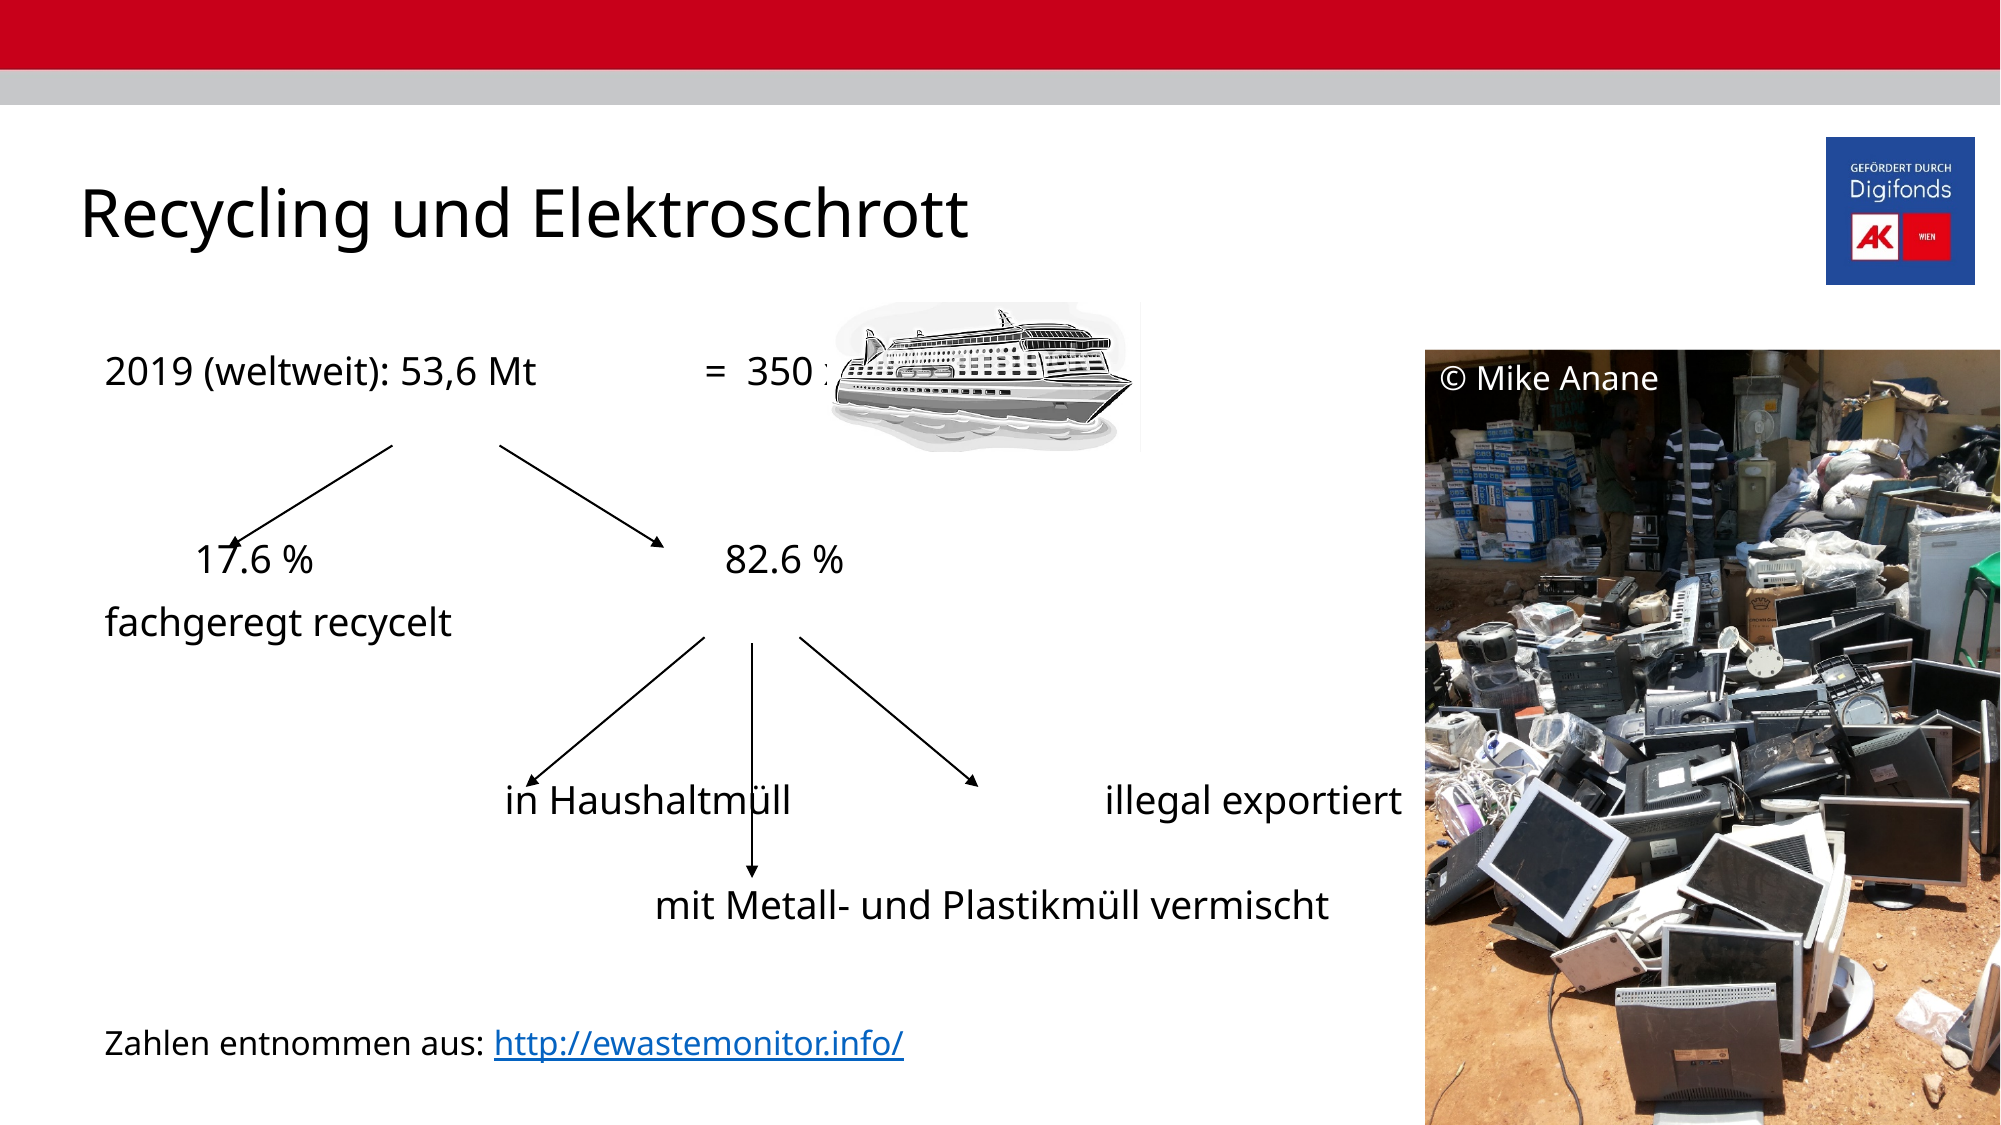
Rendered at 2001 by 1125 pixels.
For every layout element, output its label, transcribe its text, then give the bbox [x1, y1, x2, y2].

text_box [227, 445, 393, 549]
picture [1826, 136, 1975, 286]
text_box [799, 636, 979, 788]
title Recycling und Elektroschrott [68, 153, 1821, 279]
picture [826, 302, 1143, 453]
text_box © Mike Anane [1424, 349, 1753, 405]
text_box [499, 445, 665, 549]
picture [1327, 351, 2001, 1124]
list 2019 (weltweit): 53,6 Mt = 350 x 17.6 % 82.6 % fachgeregt recycelt in Haushaltmüll illegal exportiert mit Metall- und Plastikmüll vermischt Zahlen entnommen aus: http://ewastemonitor.info/ [68, 279, 1932, 1069]
picture [0, 0, 2001, 105]
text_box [525, 636, 705, 788]
